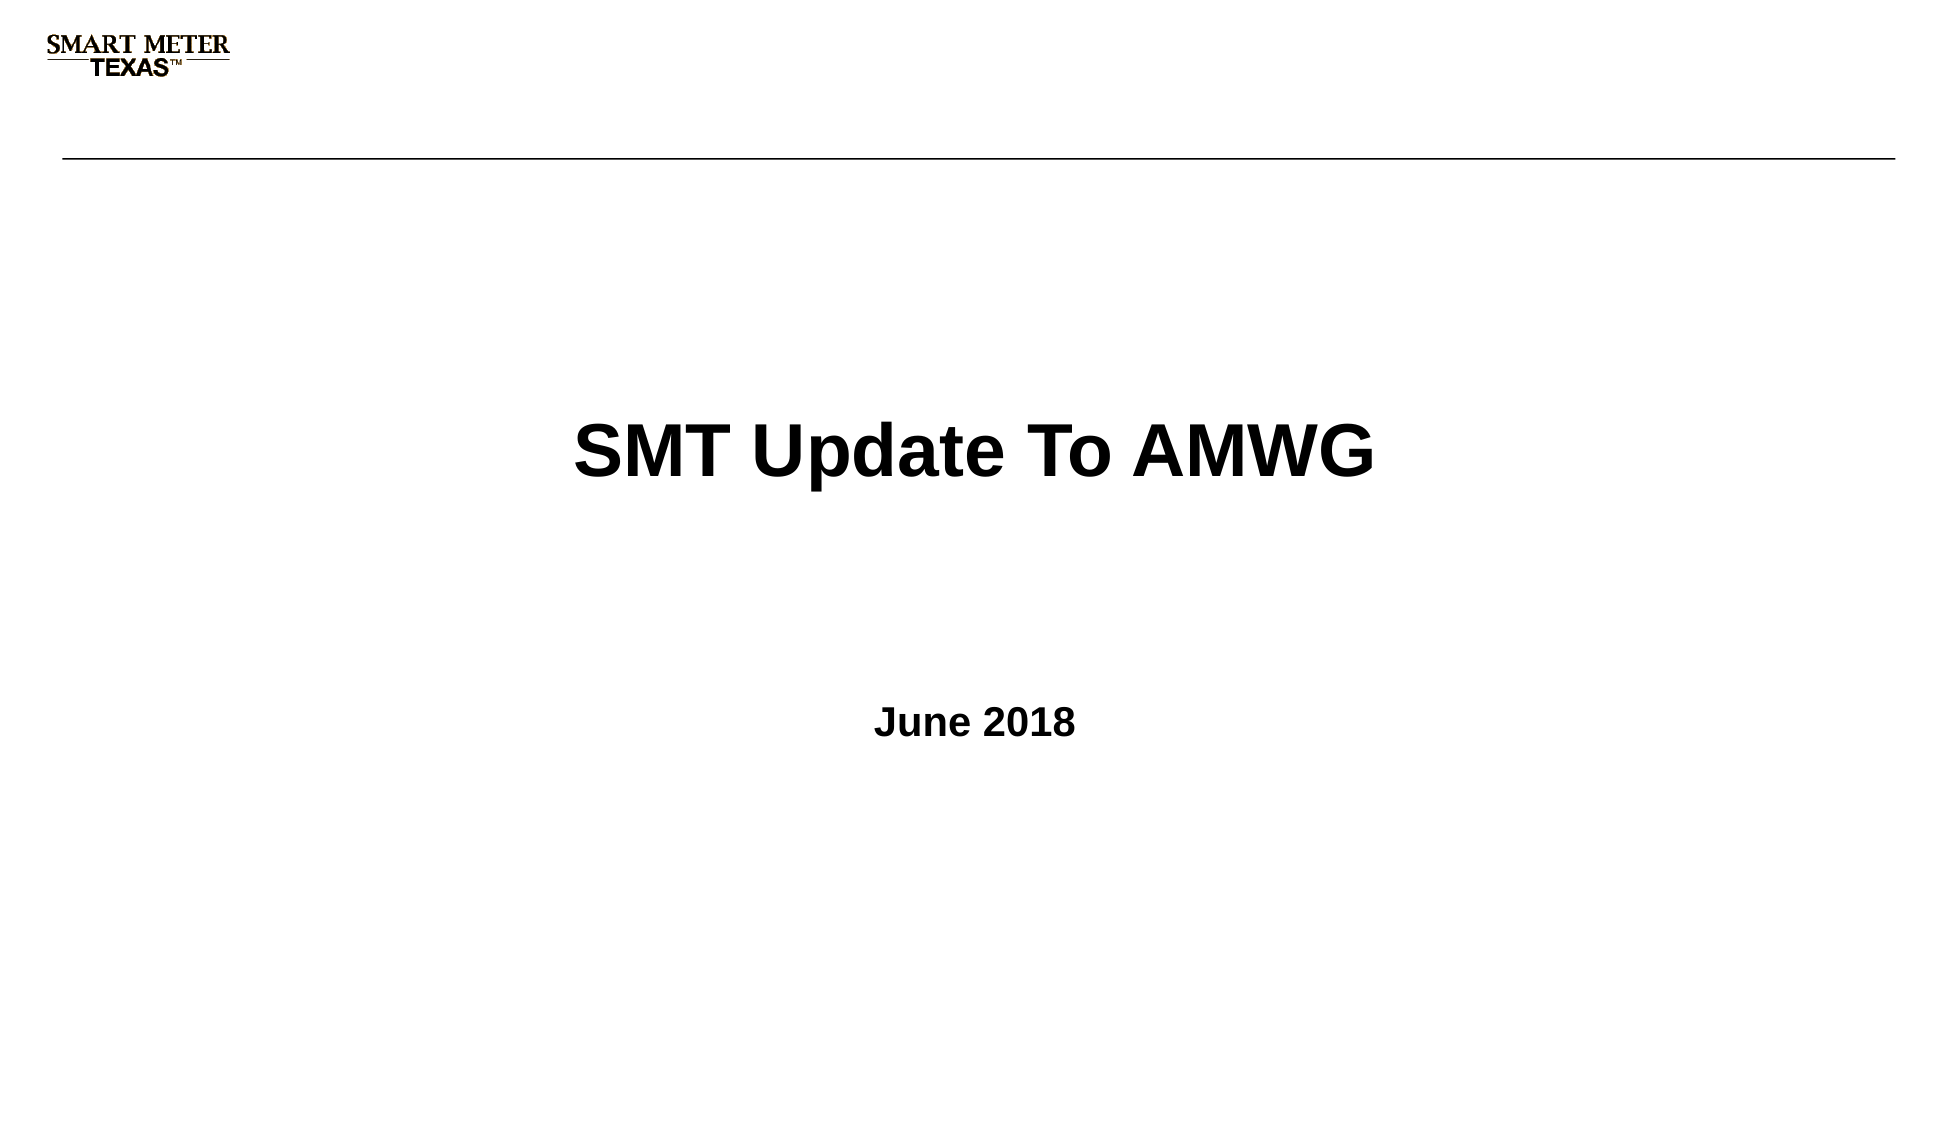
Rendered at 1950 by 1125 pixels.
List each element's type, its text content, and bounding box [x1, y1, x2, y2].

picture [33, 24, 238, 84]
title SMT Update To AMWG [146, 349, 1804, 591]
subtitle June 2018 [292, 687, 1658, 976]
